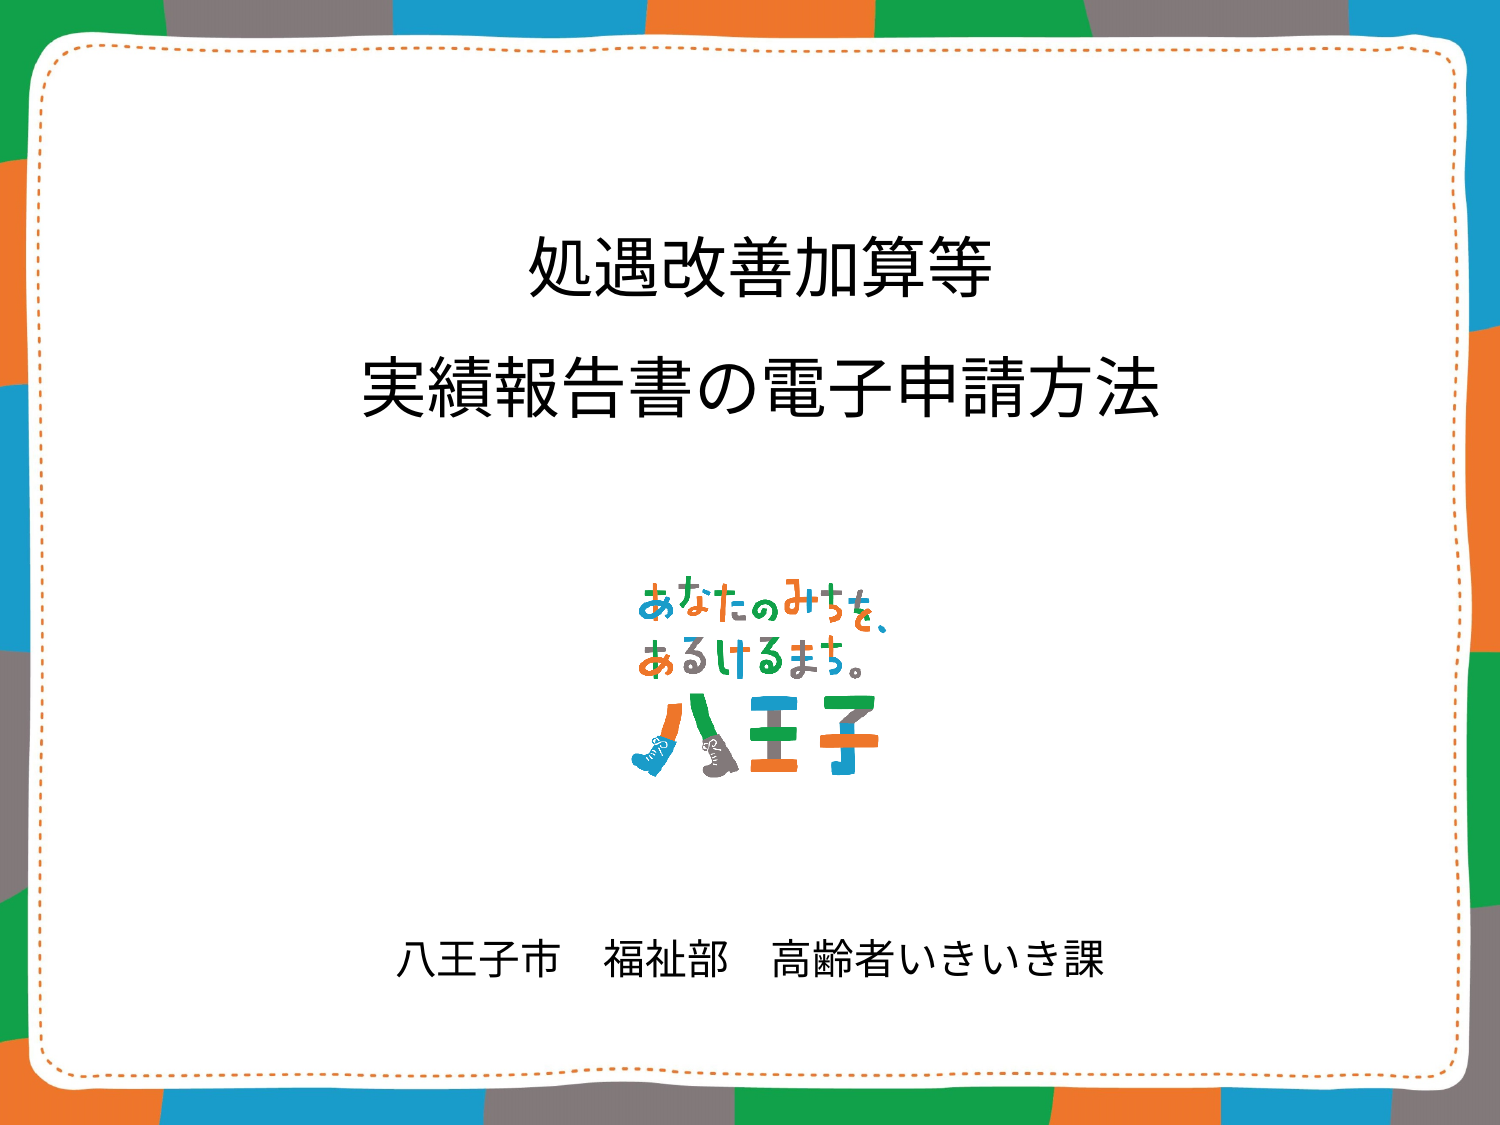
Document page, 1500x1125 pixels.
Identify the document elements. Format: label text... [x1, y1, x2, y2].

text_box 八王子市 福祉部 高齢者いきいき課 [0, 925, 1500, 991]
picture [0, 0, 1500, 925]
picture [0, 991, 1500, 1125]
title 処遇改善加算等 実績報告書の電子申請方法 [114, 178, 1408, 473]
